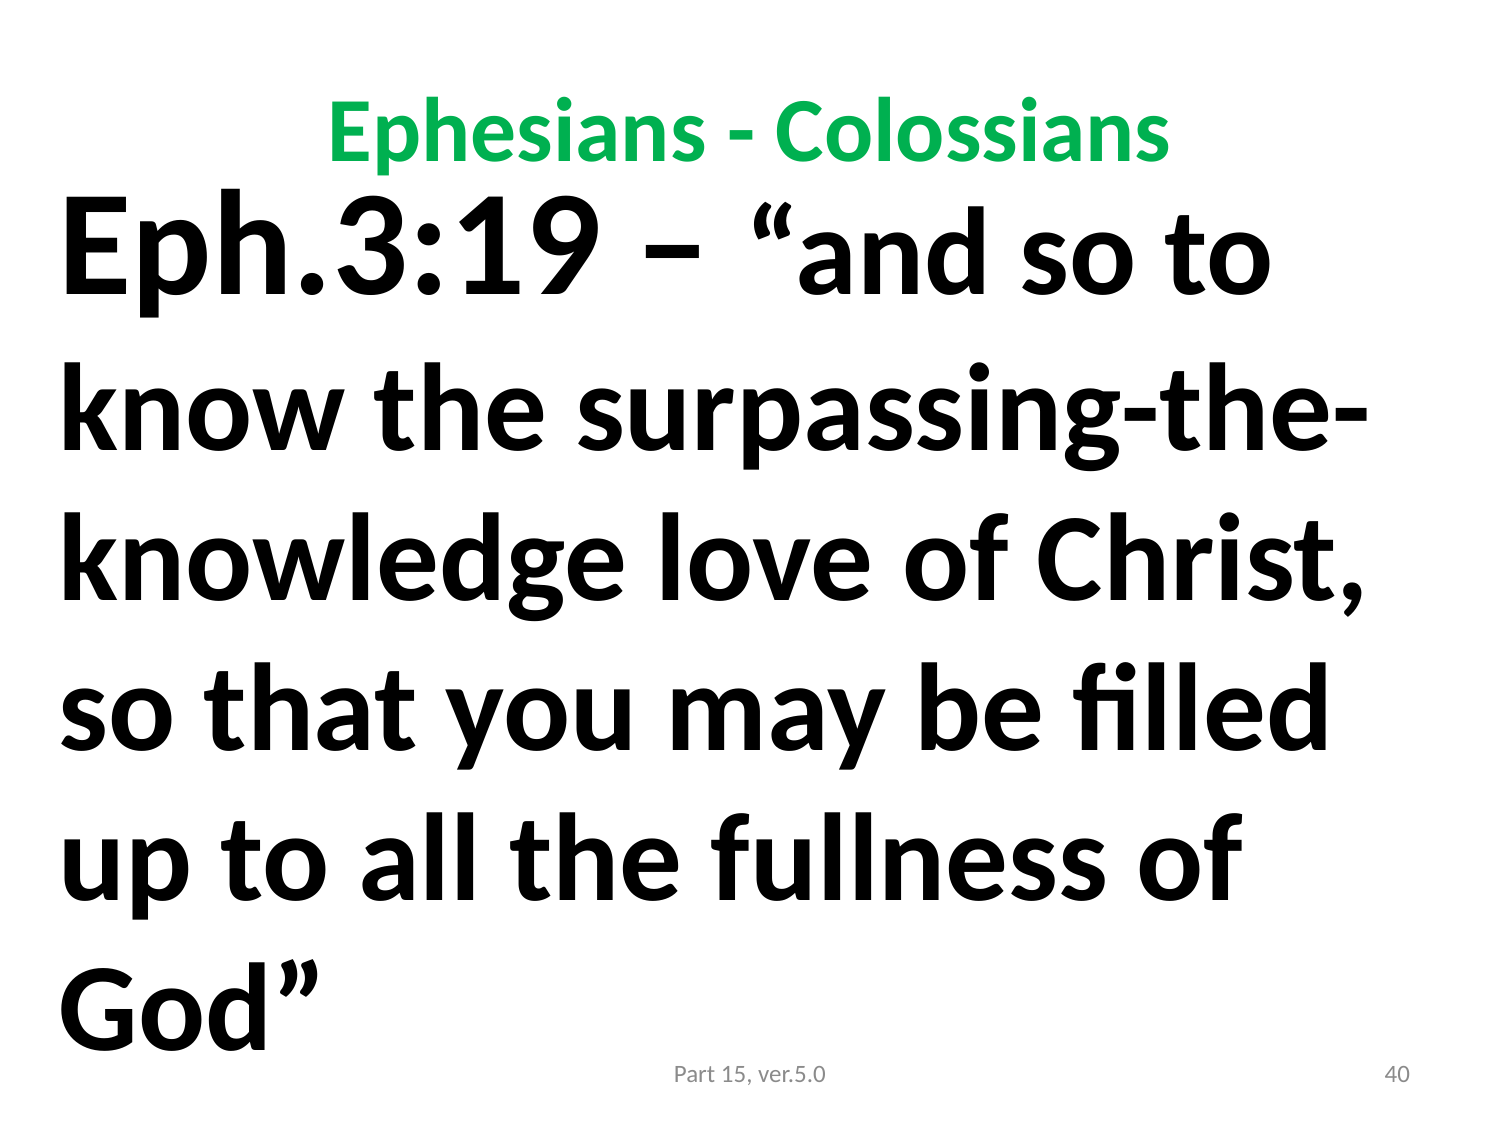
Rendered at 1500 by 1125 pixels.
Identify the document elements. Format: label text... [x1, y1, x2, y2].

subtitle Eph.3:19 – “and so to know the surpassing-the-knowledge love of Christ, so that you may be filled up to all the fullness of God” [43, 137, 1457, 976]
slide_number 40 [1074, 1042, 1425, 1103]
footer Part 15, ver.5.0 [512, 1042, 988, 1103]
title Ephesians - Colossians [112, 62, 1388, 137]
